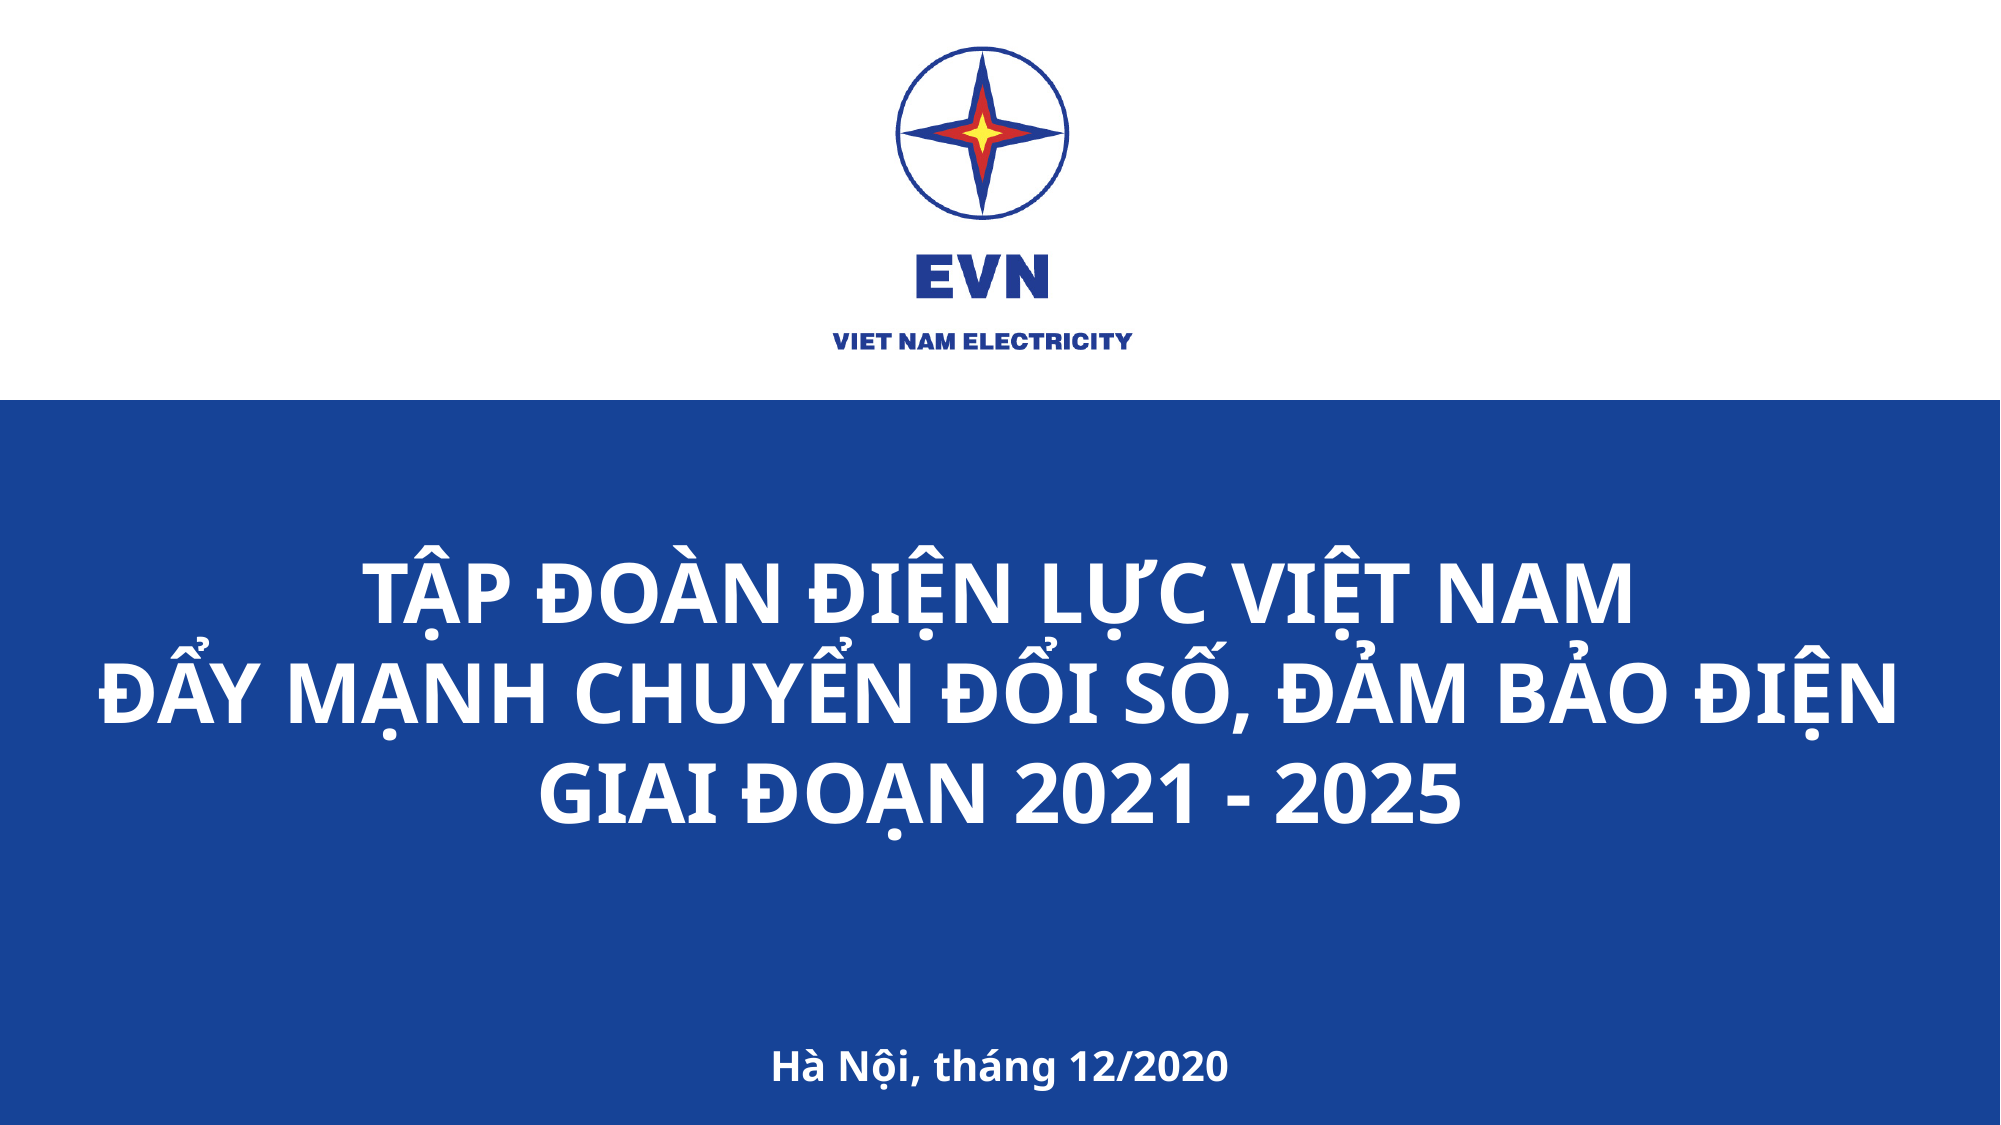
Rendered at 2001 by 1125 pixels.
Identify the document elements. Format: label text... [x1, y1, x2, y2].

picture [812, 10, 1143, 350]
text_box TẬP ĐOÀN ĐIỆN LỰC VIỆT NAM ĐẨY MẠNH CHUYỂN ĐỔI SỐ, ĐẢM BẢO ĐIỆN GIAI ĐOẠN 2021 - 2025 Hà Nội, tháng 12/2020 [50, 412, 1950, 1098]
text_box [0, 0, 2000, 401]
